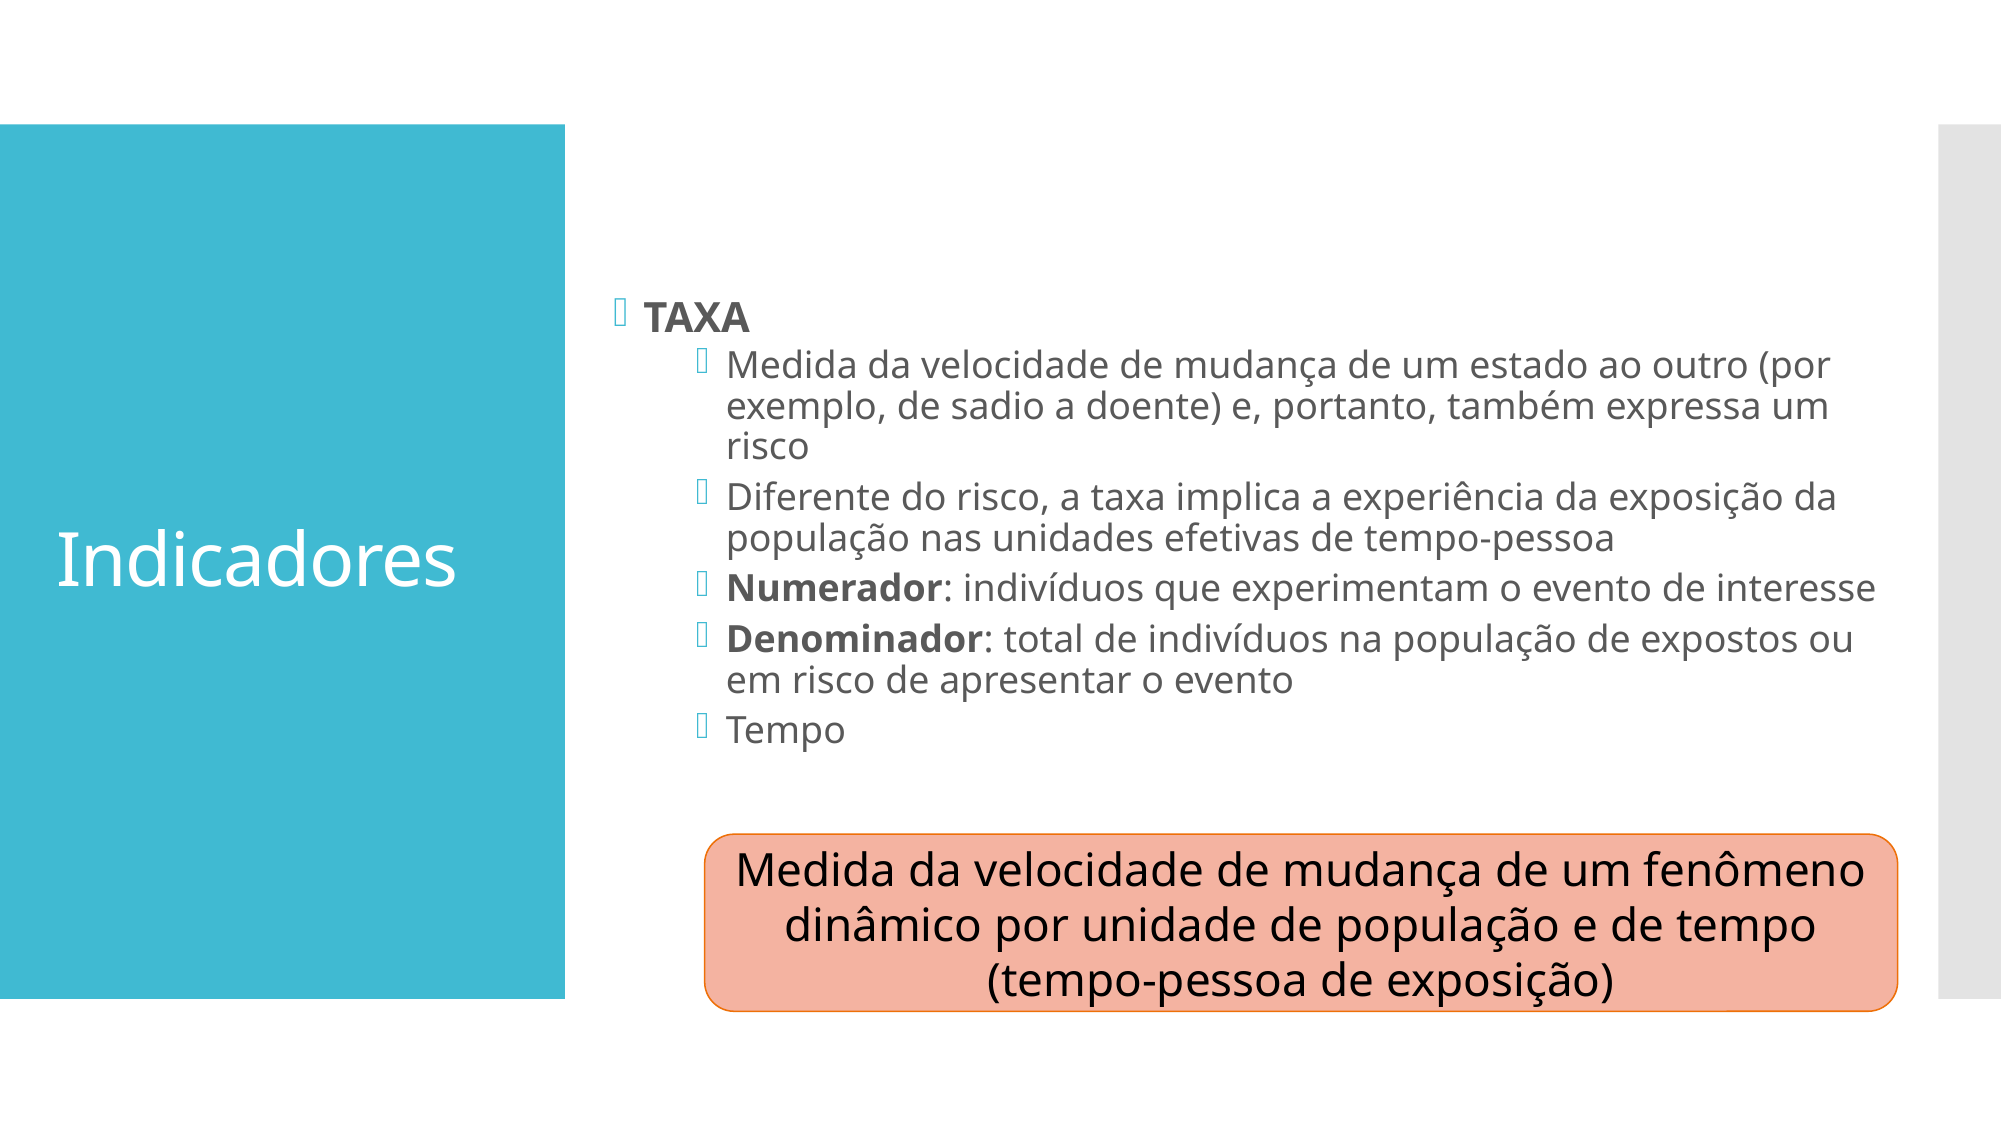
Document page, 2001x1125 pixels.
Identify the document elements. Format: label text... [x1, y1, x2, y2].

text_box Medida da velocidade de mudança de um fenômeno dinâmico por unidade de população e de tempo (tempo-pessoa de exposição) [703, 833, 1899, 1013]
list TAXA Medida da velocidade de mudança de um estado ao outro (por exemplo, de sadio a doente) e, portanto, também expressa um risco Diferente do risco, a taxa implica a experiência da exposição da população nas unidades efetivas de tempo-pessoa Numerador: indivíduos que experimentam o evento de interesse Denominador: total de indivíduos na população de expostos ou em risco de apresentar o evento Tempo [598, 113, 1898, 1010]
title Indicadores [41, 184, 525, 940]
